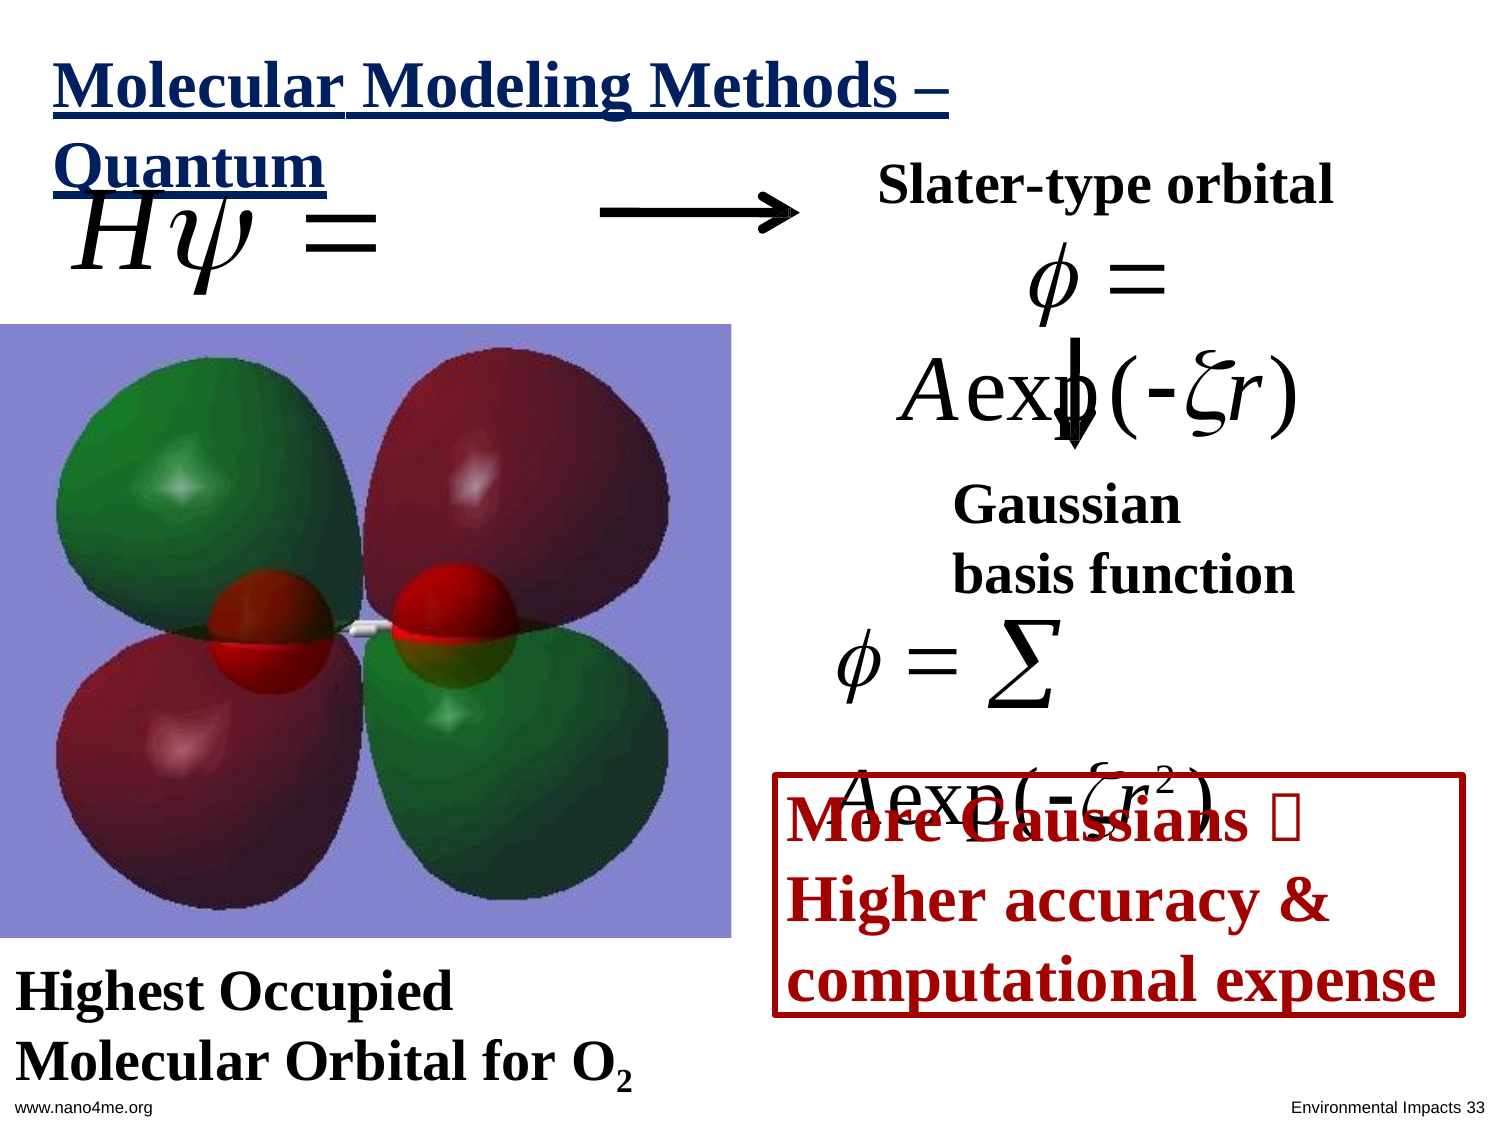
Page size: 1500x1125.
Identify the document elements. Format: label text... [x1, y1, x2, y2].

text_box More Gaussians  Higher accuracy & computational expense [774, 774, 1463, 1015]
text_box [599, 191, 800, 234]
text_box H  E [69, 141, 554, 324]
list Gaussian basis function    Aexp(r2 ) [38, 464, 1462, 1103]
text_box Highest Occupied Molecular Orbital for O2 [12, 952, 639, 1100]
text_box Molecular Modeling Methods – Quantum [50, 41, 1240, 202]
text_box [1053, 337, 1097, 450]
text_box [0, 324, 732, 938]
text_box Slater-type orbital   Aexp(r) [814, 152, 1386, 440]
